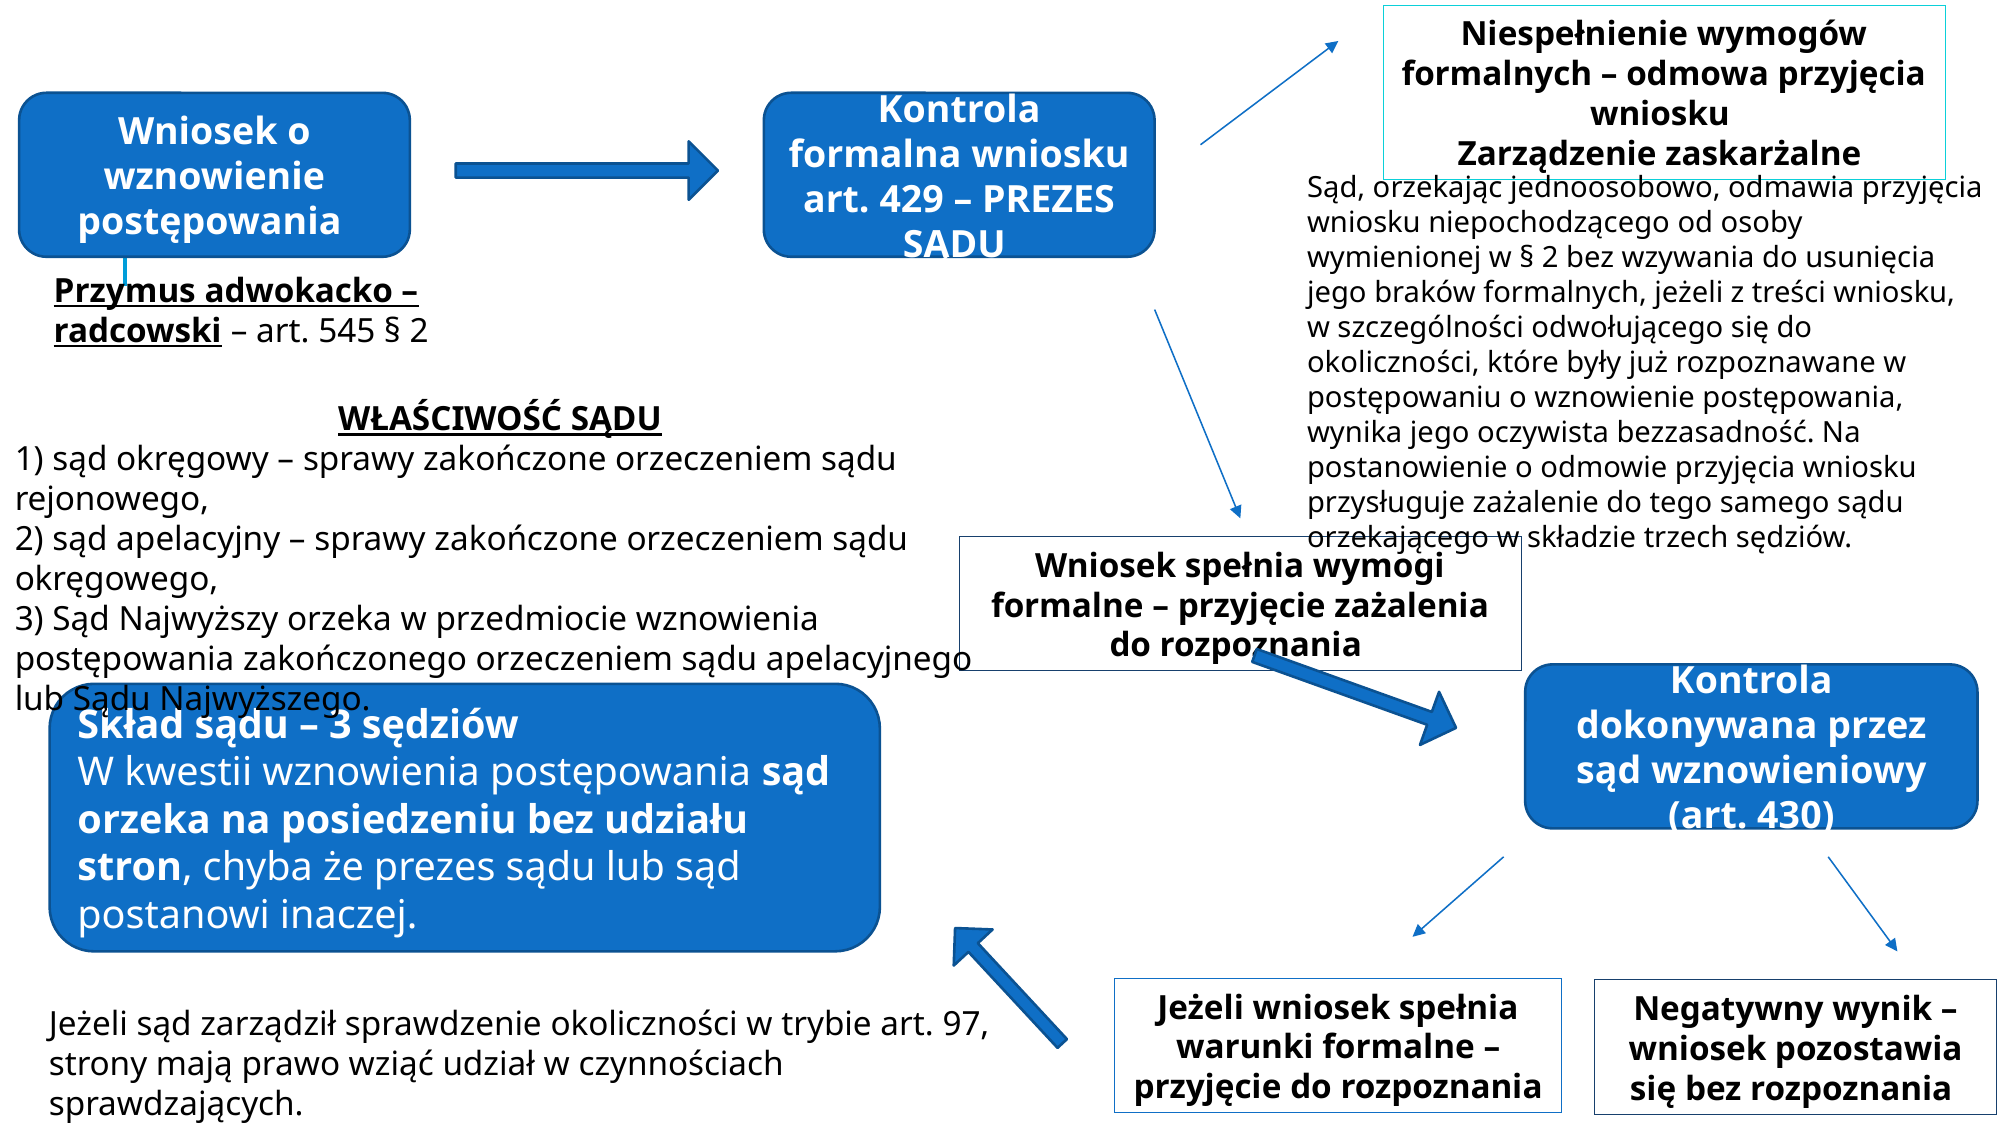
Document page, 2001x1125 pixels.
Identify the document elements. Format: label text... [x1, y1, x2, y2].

text_box Wniosek o wznowienie postępowania [17, 91, 412, 259]
text_box Kontrola formalna wniosku art. 429 – PREZES SĄDU [762, 91, 1156, 259]
text_box [1250, 647, 1458, 747]
text_box [1035, 1002, 1068, 1049]
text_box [1828, 856, 1898, 952]
text_box Jeżeli wniosek spełnia warunki formalne – przyjęcie do rozpoznania [1114, 978, 1562, 1113]
text_box WŁAŚCIWOŚĆ SĄDU 1) sąd okręgowy – sprawy zakończone orzeczeniem sądu rejonowego, 2) sąd apelacyjny – sprawy zakończone orzeczeniem sądu okręgowego, 3) Sąd Najwyższy orzeka w przedmiocie wznowienia postępowania zakończonego orzeczeniem sądu apelacyjnego lub Sądu Najwyższego. [0, 390, 1000, 725]
text_box Skład sądu – 3 sędziów W kwestii wznowienia postępowania sąd orzeka na posiedzeniu bez udziału stron, chyba że prezes sądu lub sąd postanowi inaczej. [48, 725, 882, 953]
text_box Kontrola dokonywana przez sąd wznowieniowy (art. 430) [1523, 663, 1979, 830]
text_box Negatywny wynik – wniosek pozostawia się bez rozpoznania [1594, 979, 1997, 1115]
text_box Sąd, orzekając jednoosobowo, odmawia przyjęcia wniosku niepochodzącego od osoby wymienionej w § 2 bez wzywania do usunięcia jego braków formalnych, jeżeli z treści wniosku, w szczególności odwołującego się do okoliczności, które były już rozpoznawane w postępowaniu o wznowienie postępowania, wynika jego oczywista bezzasadność. Na postanowienie o odmowie przyjęcia wniosku przysługuje zażalenie do tego samego sądu orzekającego w składzie trzech sędziów. [1292, 161, 1999, 561]
text_box Niespełnienie wymogów formalnych – odmowa przyjęcia wniosku Zarządzenie zaskarżalne [1383, 5, 1946, 161]
text_box Wniosek spełnia wymogi formalne – przyjęcie zażalenia do rozpoznania [1000, 536, 1522, 671]
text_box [1154, 309, 1241, 519]
text_box Jeżeli sąd zarządził sprawdzenie okoliczności w trybie art. 97, strony mają prawo wziąć udział w czynnościach sprawdzających. [34, 994, 1035, 1125]
text_box Przymus adwokacko – radcowski – art. 545 § 2 [38, 261, 449, 357]
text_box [1200, 40, 1339, 145]
text_box [952, 926, 1027, 994]
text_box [1412, 856, 1504, 937]
text_box [454, 140, 719, 201]
